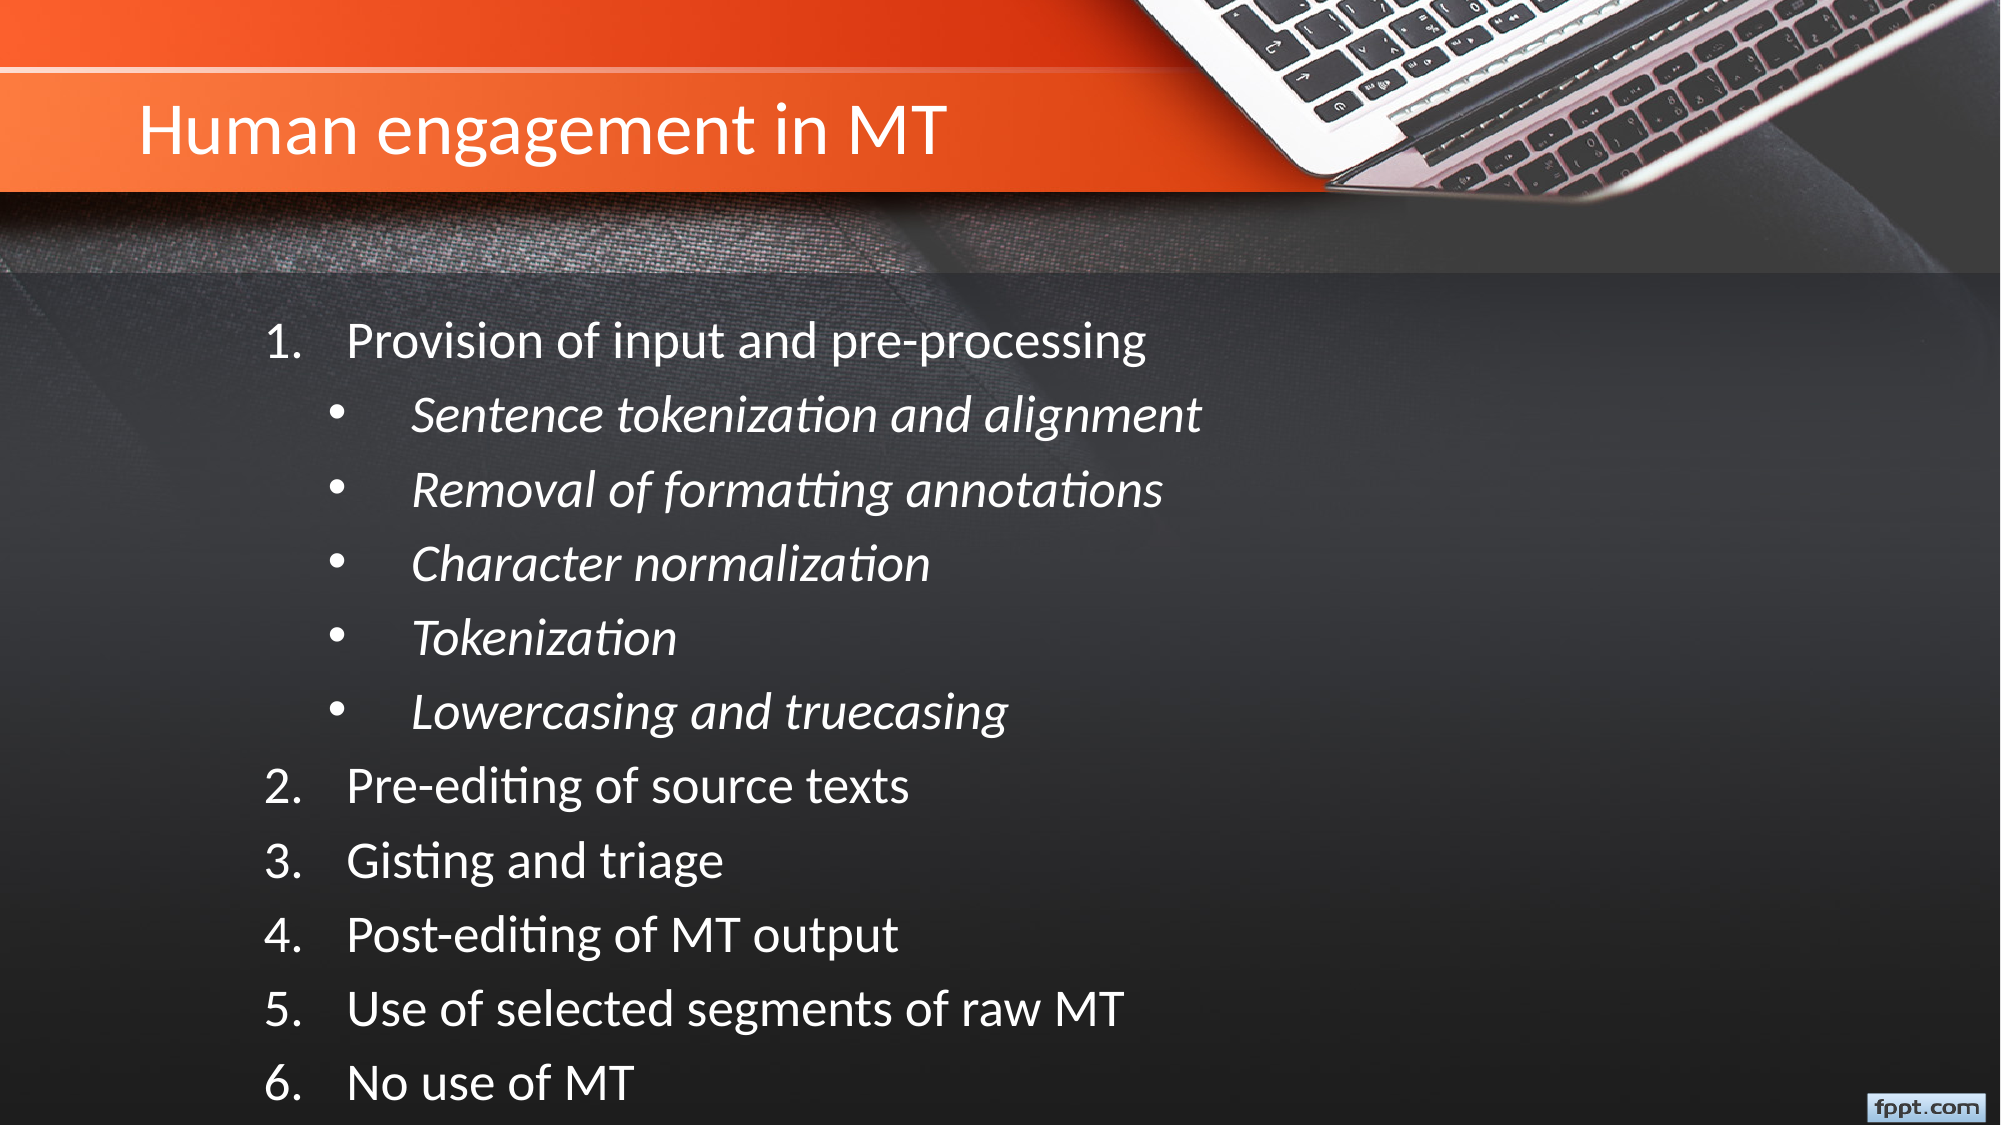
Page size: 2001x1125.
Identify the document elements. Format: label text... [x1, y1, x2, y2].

list Provision of input and pre-processing Sentence tokenization and alignment Removal of formatting annotations Character normalization Tokenization Lowercasing and truecasing Pre-editing of source texts Gisting and triage Post-editing of MT output Use of selected segments of raw MT No use of MT [248, 298, 1602, 1125]
picture [0, 0, 2001, 1125]
title Human engagement in MT [123, 61, 1451, 187]
